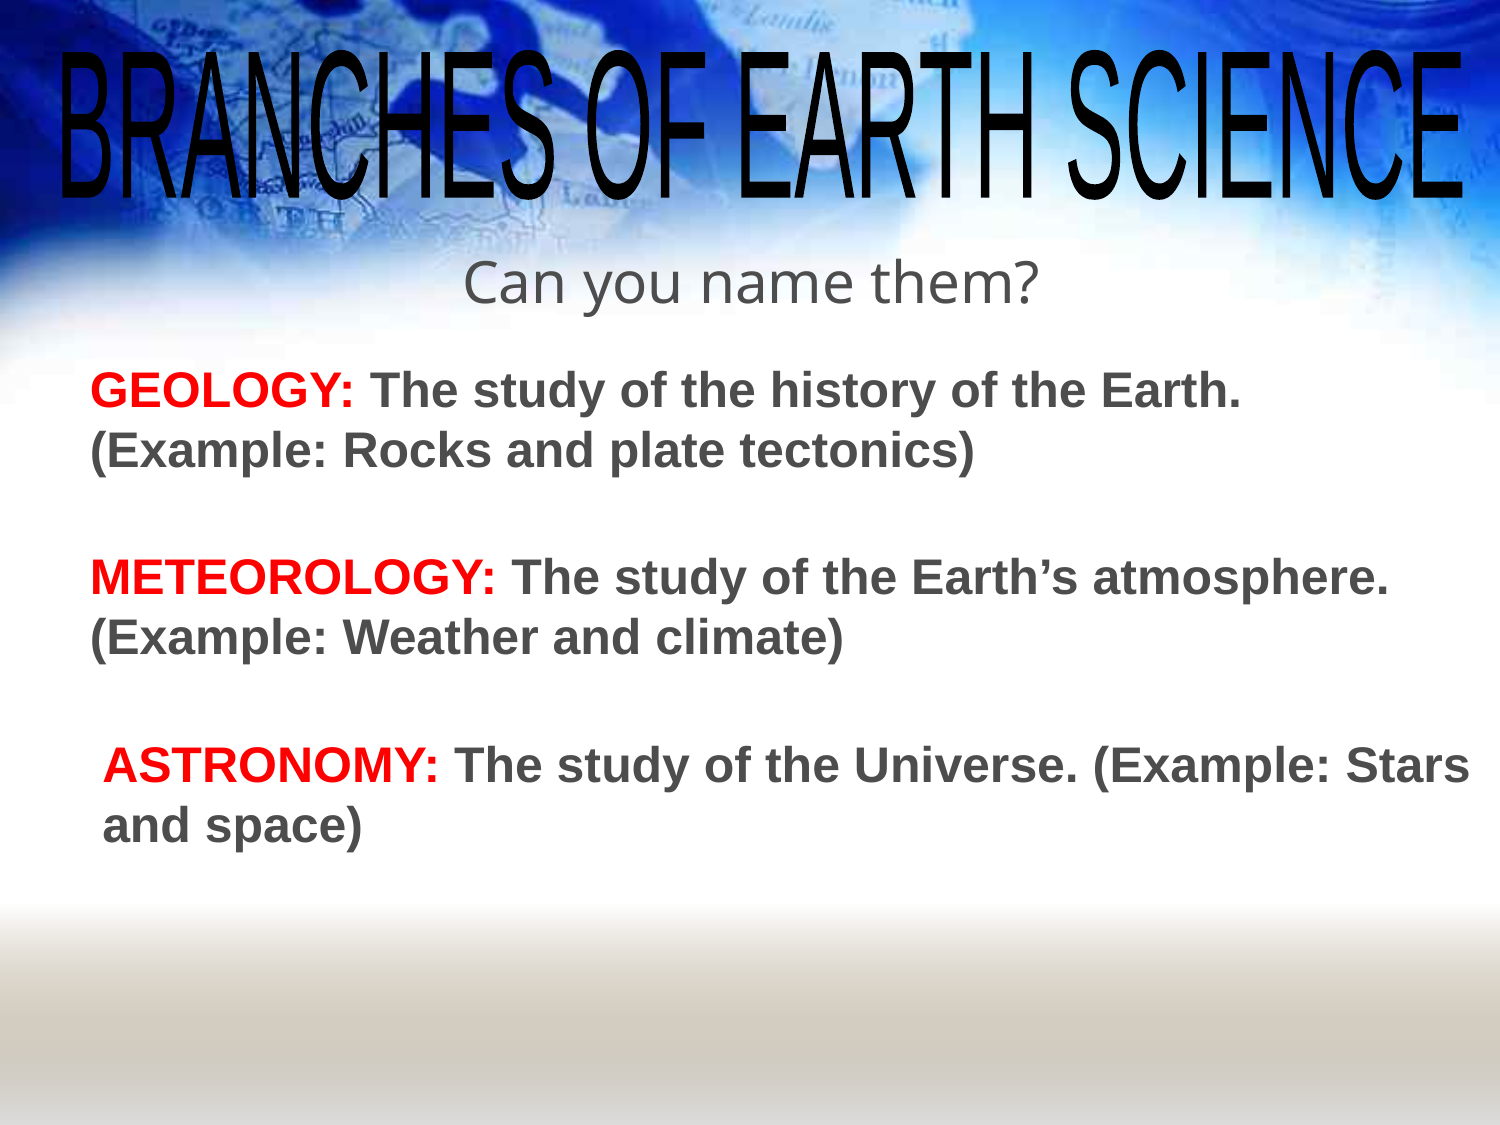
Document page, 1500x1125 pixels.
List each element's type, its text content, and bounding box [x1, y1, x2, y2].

picture [0, 0, 1500, 936]
text_box METEOROLOGY: The study of the Earth’s atmosphere. (Example: Weather and climate) [74, 537, 1438, 673]
text_box GEOLOGY: The study of the history of the Earth. (Example: Rocks and plate tectonics) [75, 349, 1450, 485]
text_box Can you name them? [447, 237, 1056, 323]
text_box ASTRONOMY: The study of the Universe. (Example: Stars and space) [87, 724, 1500, 860]
